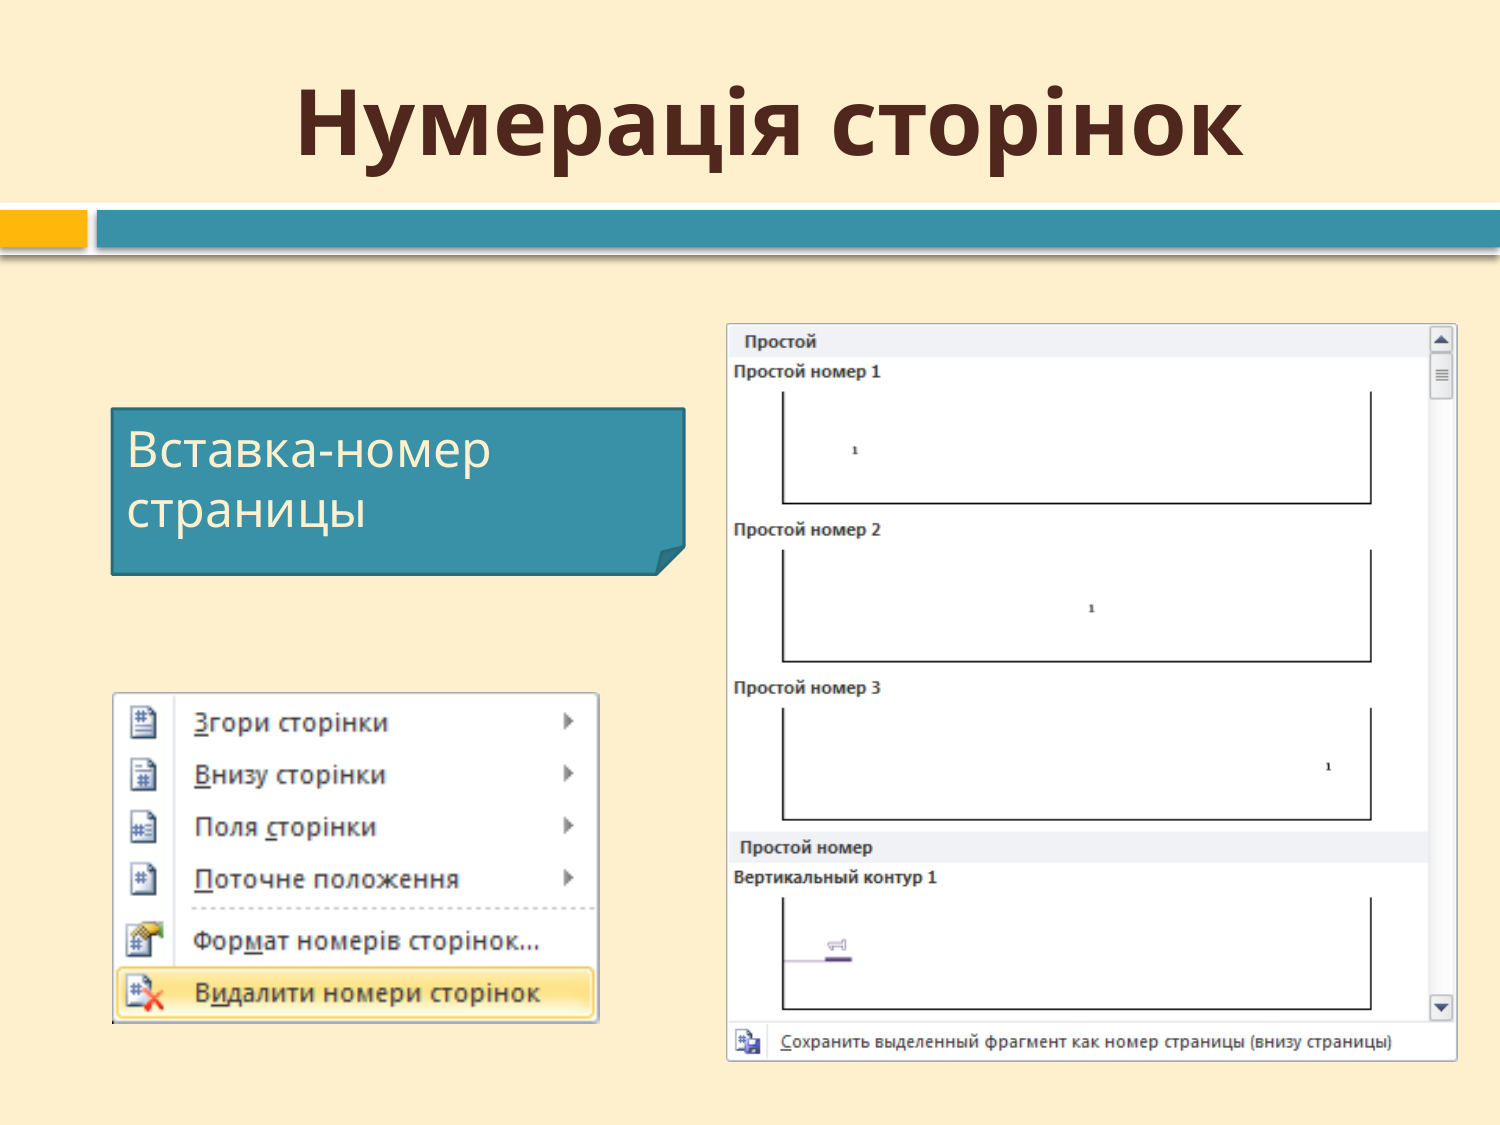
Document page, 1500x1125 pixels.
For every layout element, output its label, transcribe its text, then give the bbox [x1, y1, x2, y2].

text_box Вставка-номер страницы [110, 407, 686, 576]
title Нумерація сторінок [100, 37, 1438, 200]
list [726, 323, 1458, 1062]
picture [111, 692, 600, 1024]
